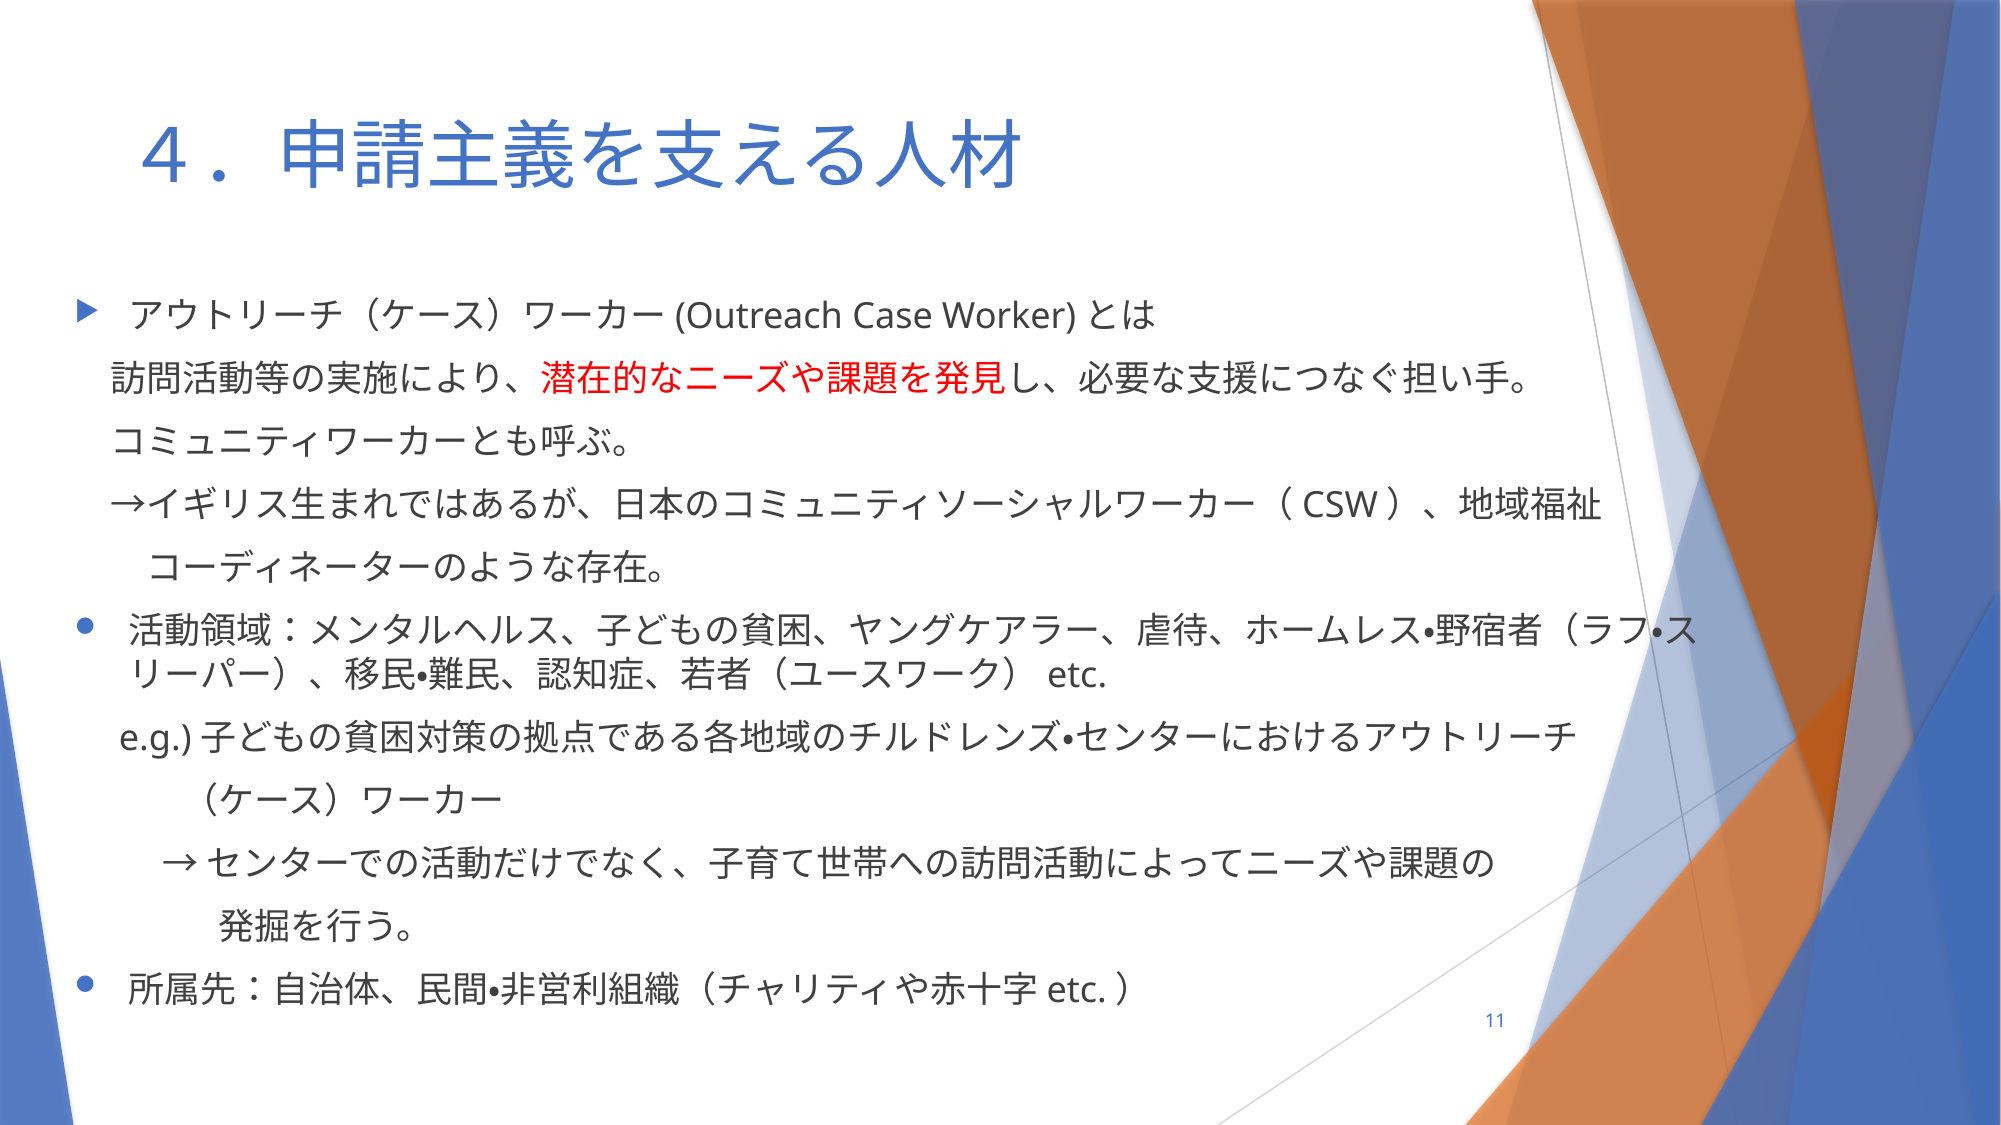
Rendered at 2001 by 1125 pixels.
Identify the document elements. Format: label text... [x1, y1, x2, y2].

list アウトリーチ（ケース）ワーカー(Outreach Case Worker)とは 訪問活動等の実施により、潜在的なニーズや課題を発見し、必要な支援につなぐ担い手。 コミュニティワーカーとも呼ぶ。 →イギリス生まれではあるが、日本のコミュニティソーシャルワーカー（CSW）、地域福祉 コーディネーターのような存在。 活動領域：メンタルヘルス、子どもの貧困、ヤングケアラー、虐待、ホームレス・野宿者（ラフ・スリーパー）、移民・難民、認知症、若者（ユースワーク）etc. e.g.)子どもの貧困対策の拠点である各地域のチルドレンズ・センターにおけるアウトリーチ （ケース）ワーカー →センターでの活動だけでなく、子育て世帯への訪問活動によってニーズや課題の 発掘を行う。 所属先：自治体、民間・非営利組織（チャリティや赤十字etc.） [59, 222, 1740, 1025]
slide_number 11 [1409, 991, 1522, 1051]
title ４．申請主義を支える人材 [111, 99, 1522, 222]
